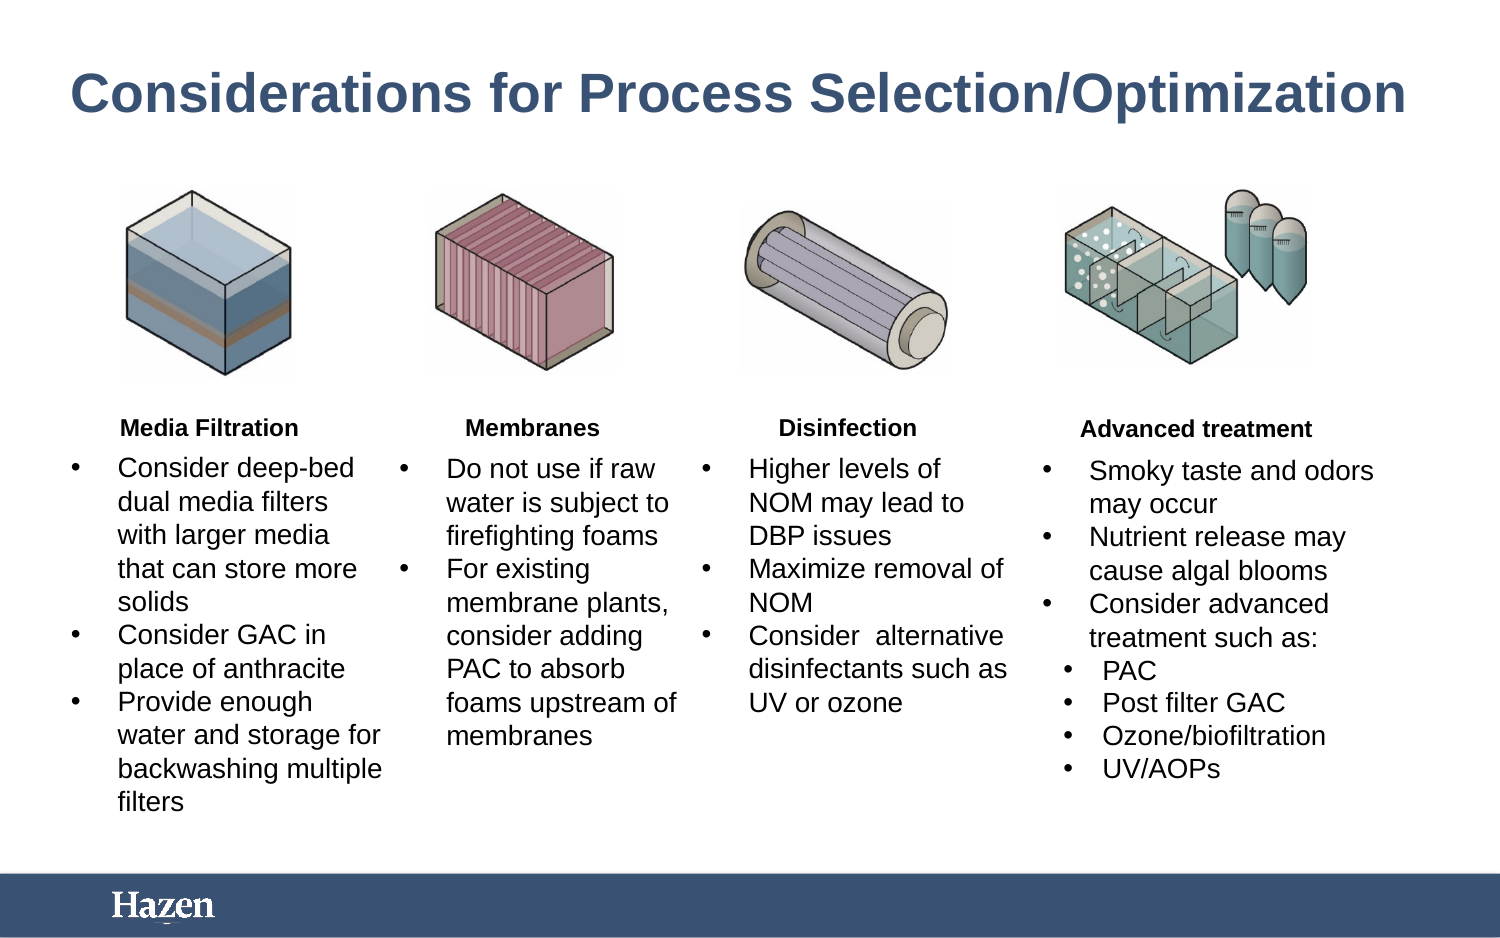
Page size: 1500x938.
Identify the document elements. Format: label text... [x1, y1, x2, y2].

list Consider deep-bed dual media filters with larger media that can store more solids Consider GAC in place of anthracite Provide enough water and storage for backwashing multiple filters [55, 442, 398, 807]
list Advanced treatment [1065, 397, 1332, 444]
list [740, 205, 954, 375]
list Membranes [450, 395, 690, 443]
list Do not use if raw water is subject to firefighting foams For existing membrane plants, consider adding PAC to absorb foams upstream of membranes [384, 443, 686, 673]
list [119, 184, 296, 379]
text_box Considerations for Process Selection/Optimization [57, 53, 1424, 127]
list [429, 189, 618, 376]
list Higher levels of NOM may lead to DBP issues Maximize removal of NOM Consider alternative disinfectants such as UV or ozone [686, 443, 1023, 673]
picture [111, 891, 216, 927]
list Smoky taste and odors may occur Nutrient release may cause algal blooms Consider advanced treatment such as: PAC Post filter GAC Ozone/biofiltration UV/AOPs [1027, 444, 1405, 674]
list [1059, 185, 1310, 370]
list Disinfection [763, 395, 1004, 443]
list Media Filtration [105, 395, 345, 442]
